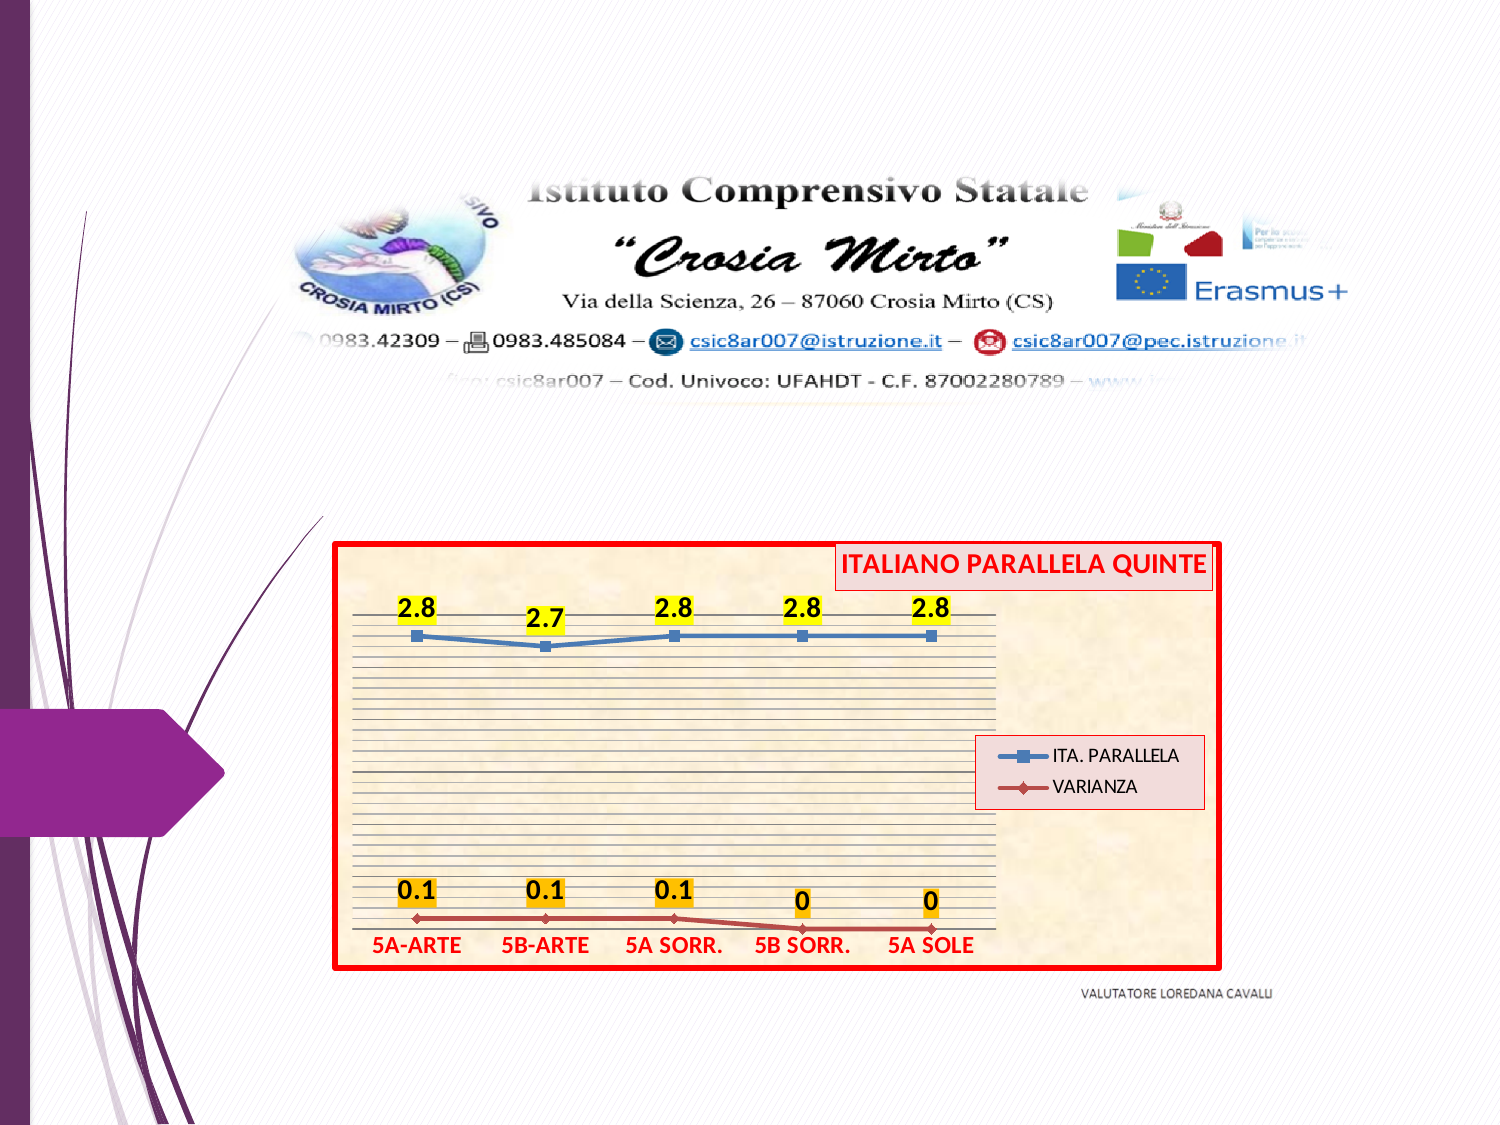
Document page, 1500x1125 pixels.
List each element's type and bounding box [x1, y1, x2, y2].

picture [1081, 984, 1500, 1014]
chart [331, 540, 1223, 972]
picture [230, 163, 1388, 411]
